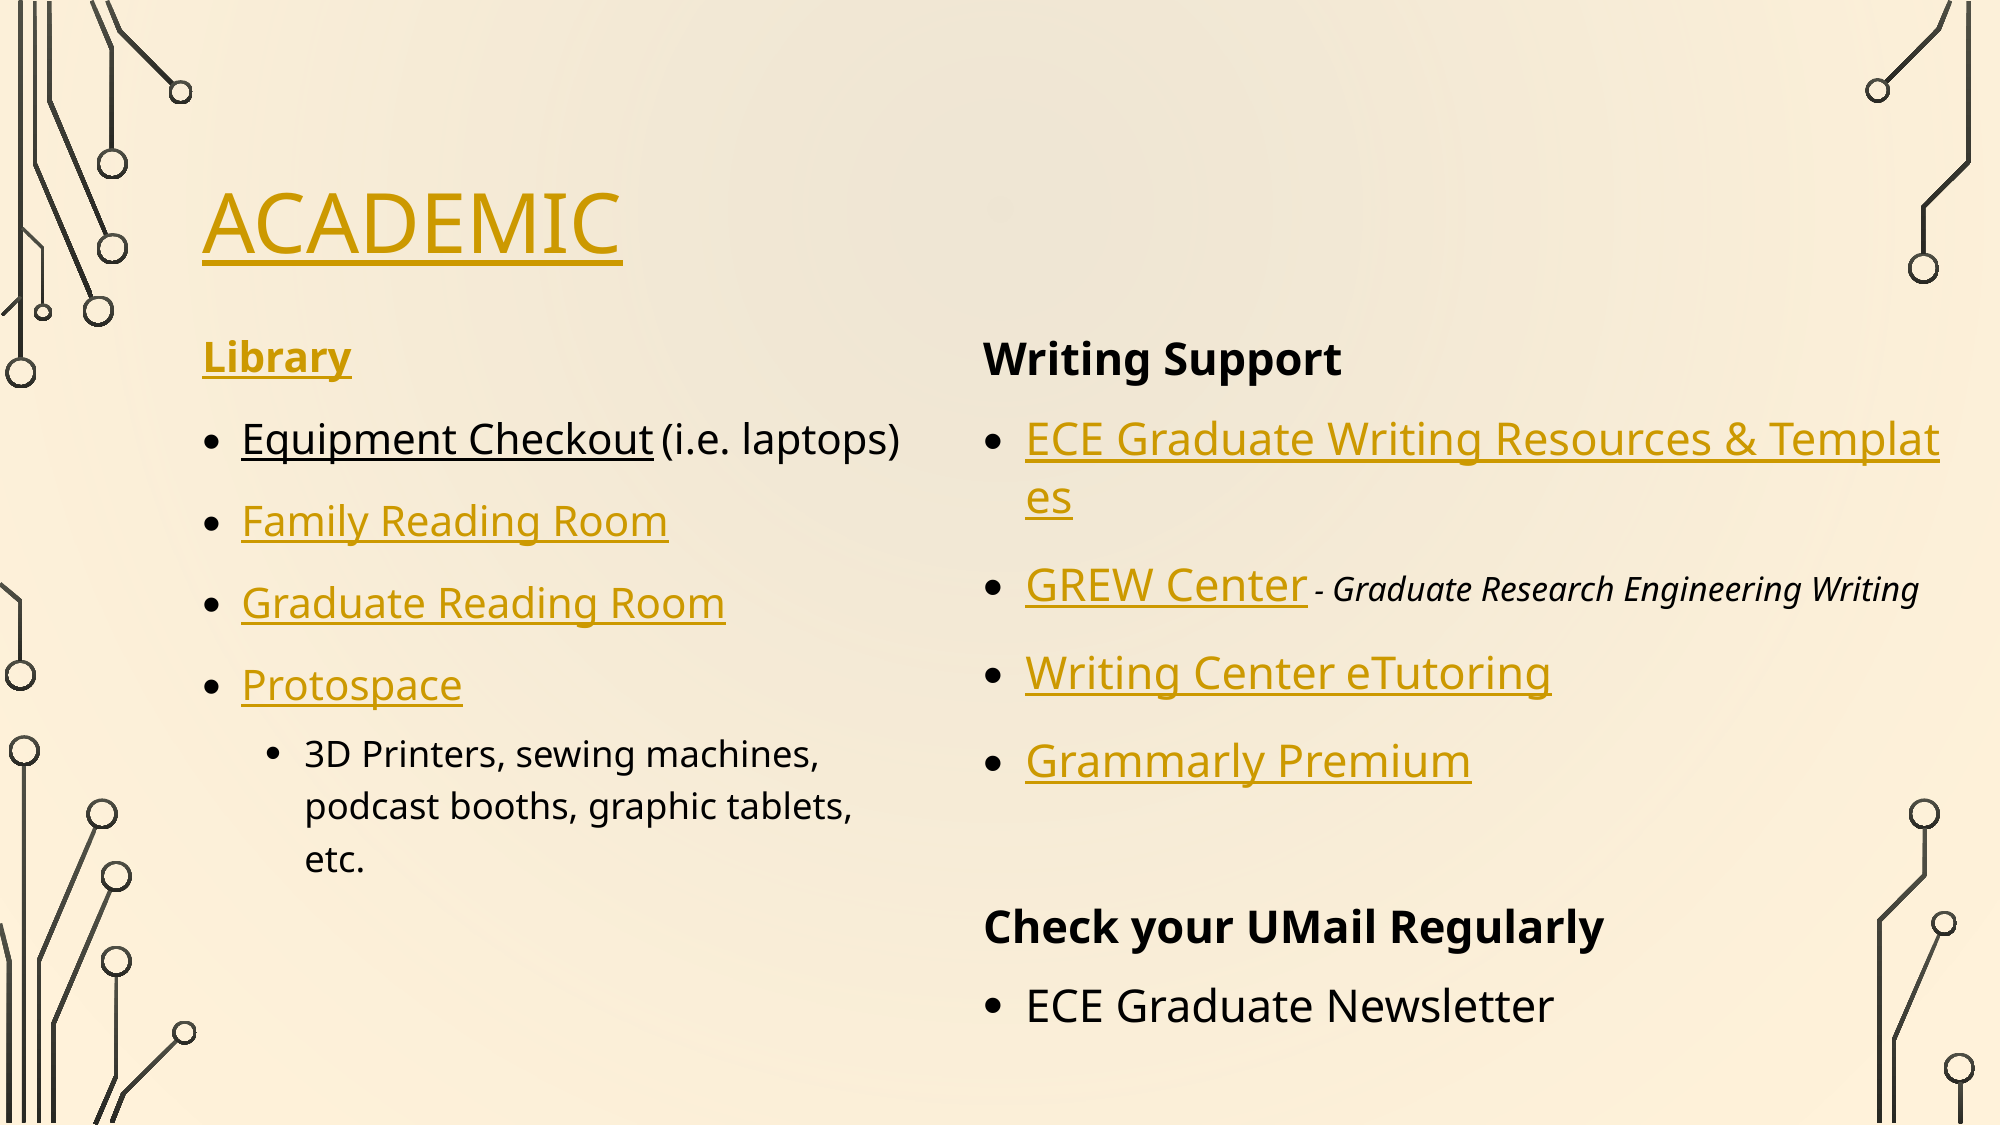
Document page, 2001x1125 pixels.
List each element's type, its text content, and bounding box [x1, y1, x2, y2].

list Library Equipment Checkout (i.e. laptops) Family Reading Room Graduate Reading Room Protospace 3D Printers, sewing machines, podcast booths, graphic tablets, etc. [187, 311, 923, 893]
list Writing Support ECE Graduate Writing Resources & Templates GREW Center - Graduate Research Engineering Writing Writing Center eTutoring Grammarly Premium Check your UMail Regularly ECE Graduate Newsletter [968, 311, 1963, 1024]
title Academic [187, 101, 1813, 344]
